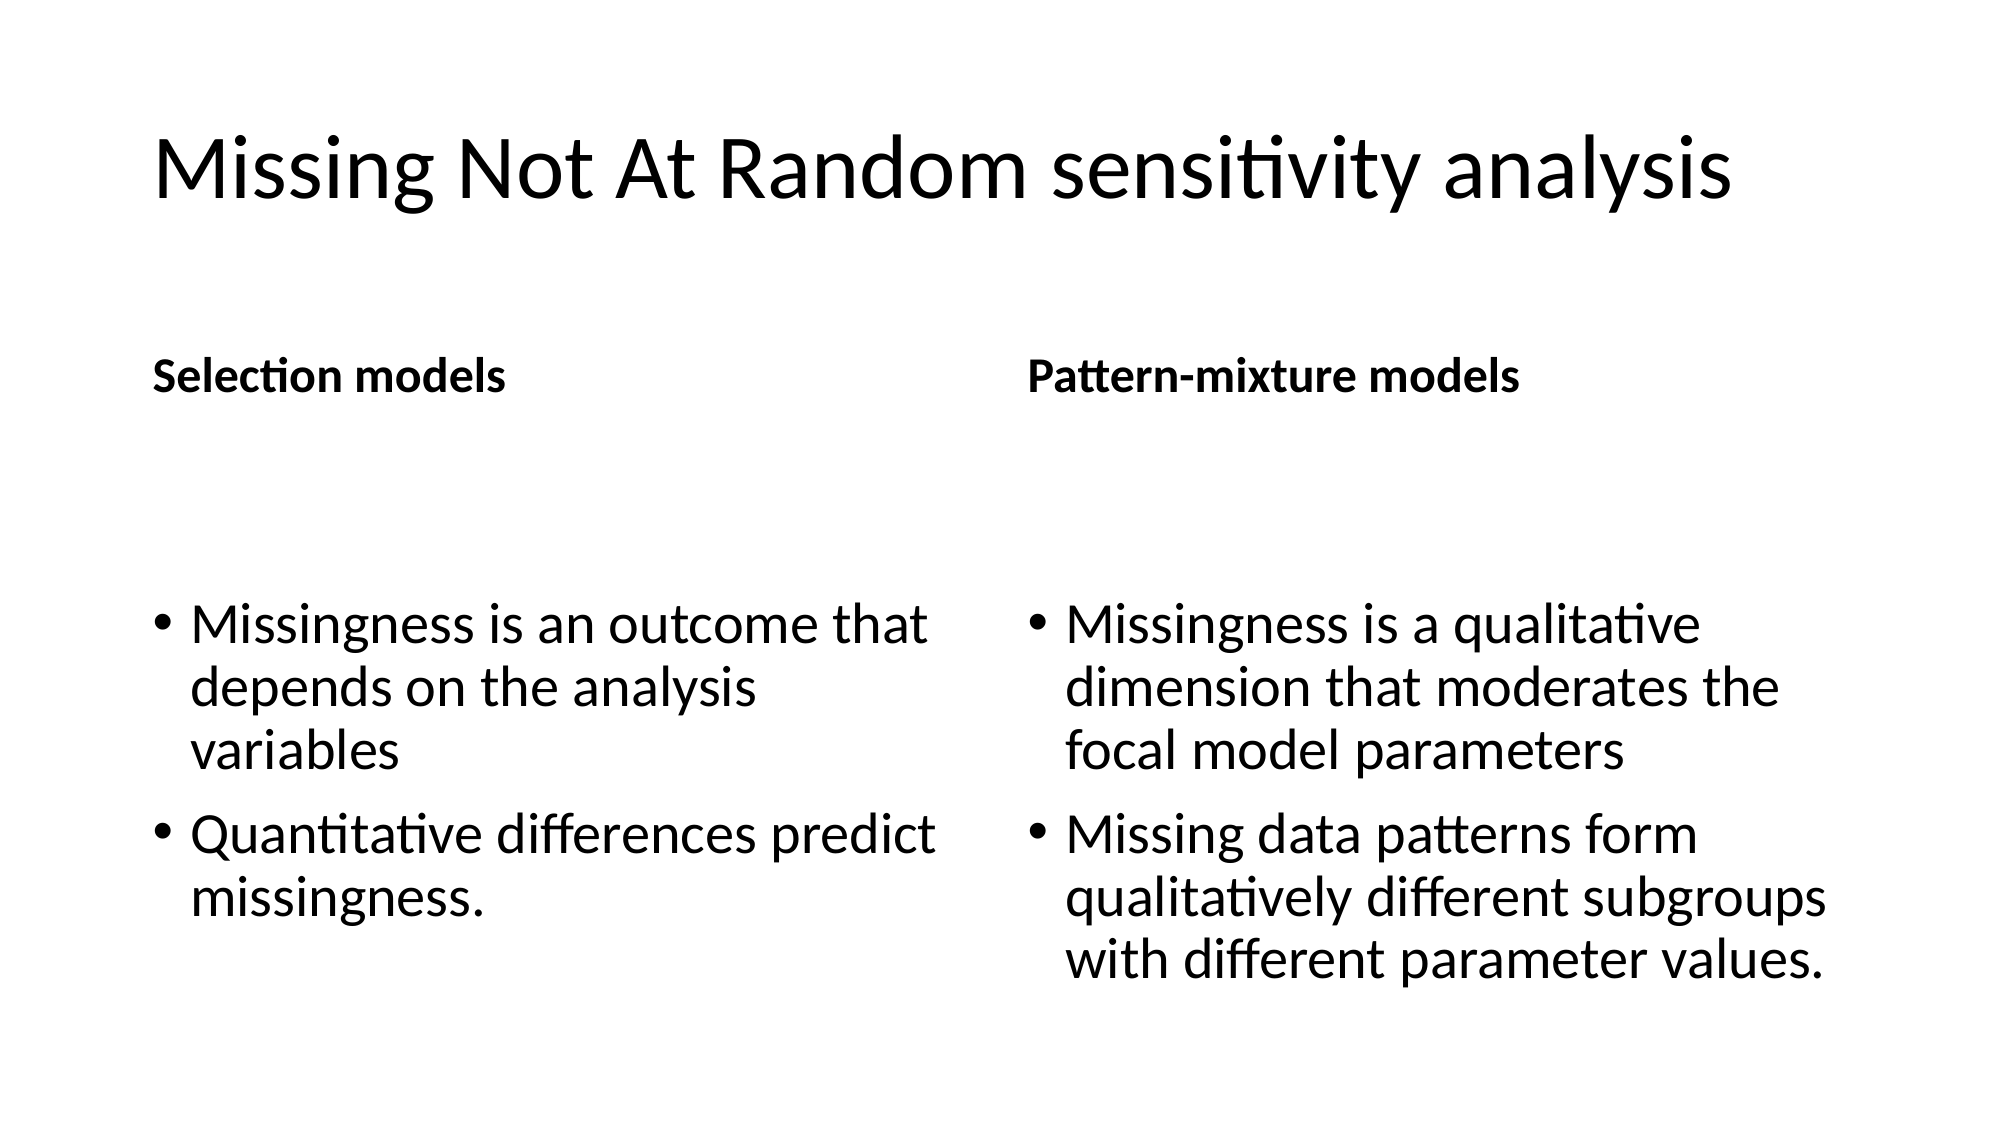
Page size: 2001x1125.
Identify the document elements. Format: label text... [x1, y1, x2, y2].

title Missing Not At Random sensitivity analysis [137, 59, 1863, 278]
list Pattern-mixture models [1012, 275, 1863, 411]
list Selection models [137, 275, 984, 411]
